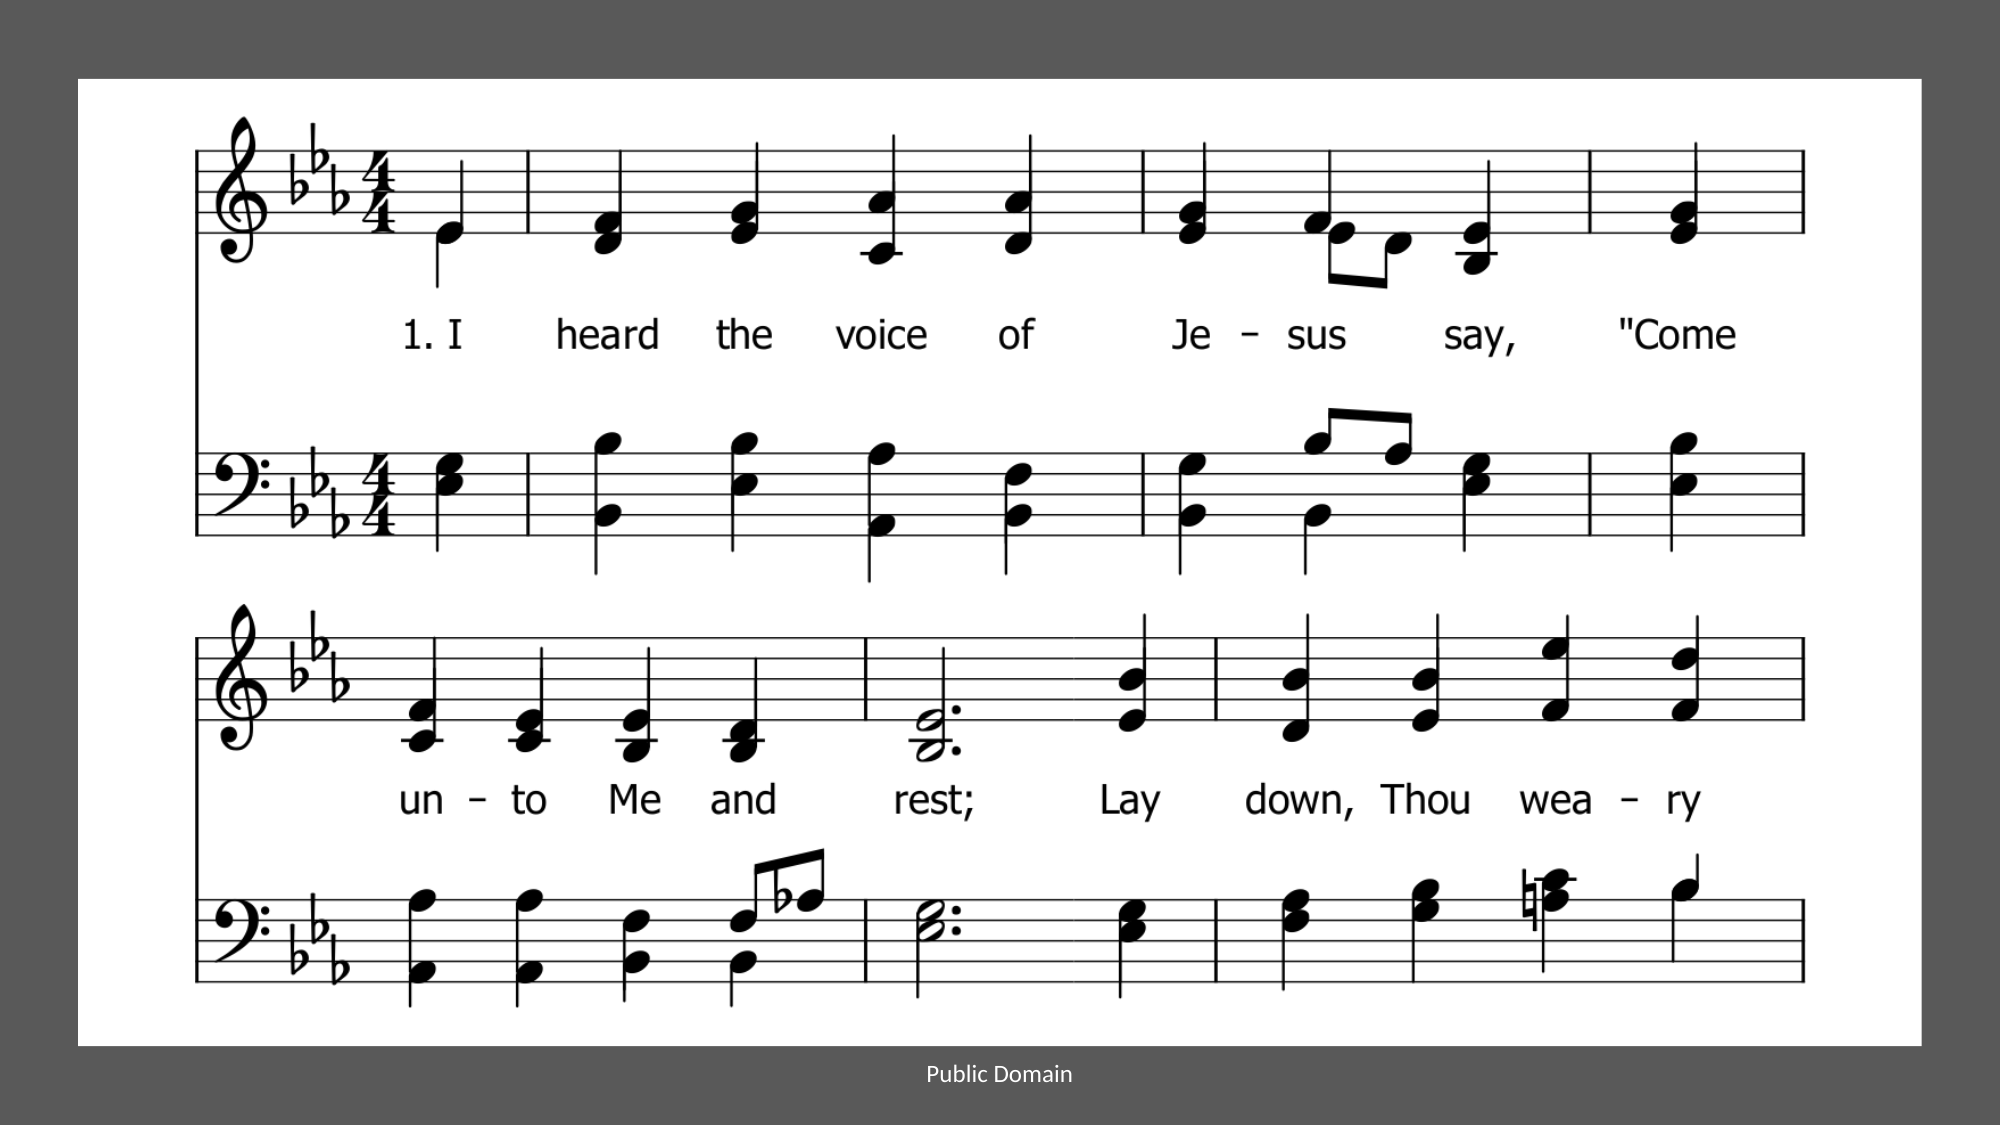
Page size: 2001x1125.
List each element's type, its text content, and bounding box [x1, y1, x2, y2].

text_box [0, 0, 2000, 1125]
footer Public Domain [662, 1042, 1338, 1103]
picture [194, 105, 1806, 1020]
text_box [77, 78, 1923, 1047]
